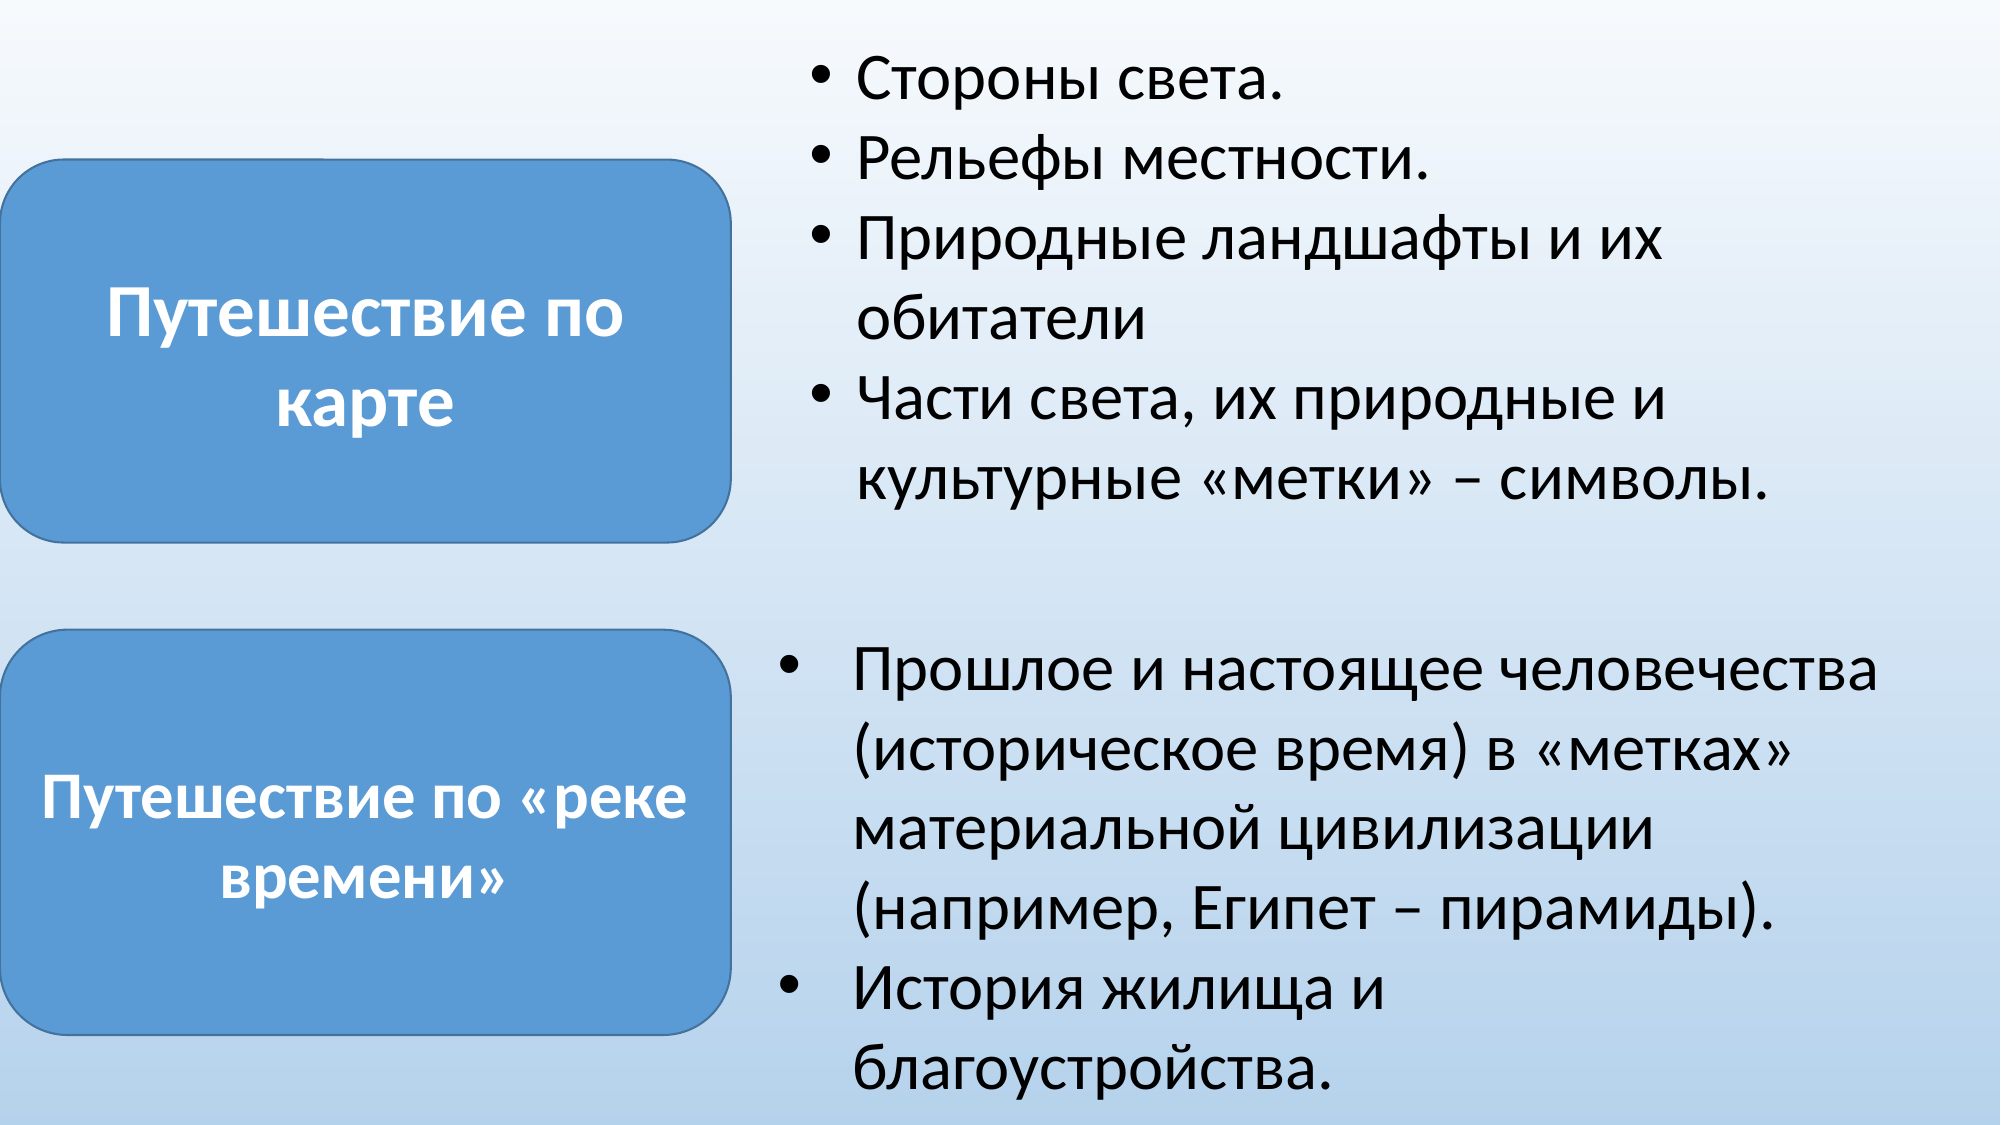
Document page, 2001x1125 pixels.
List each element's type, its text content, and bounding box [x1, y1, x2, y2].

text_box Прошлое и настоящее человечества (историческое время) в «метках» материальной цивилизации (например, Египет – пирамиды). История жилища и благоустройства. [762, 615, 1897, 1111]
text_box Стороны света. Рельефы местности. Природные ландшафты и их обитатели Части света, их природные и культурные «метки» – символы. [794, 25, 1970, 600]
text_box Путешествие по карте [0, 158, 732, 544]
text_box Путешествие по «реке времени» [0, 628, 732, 1037]
